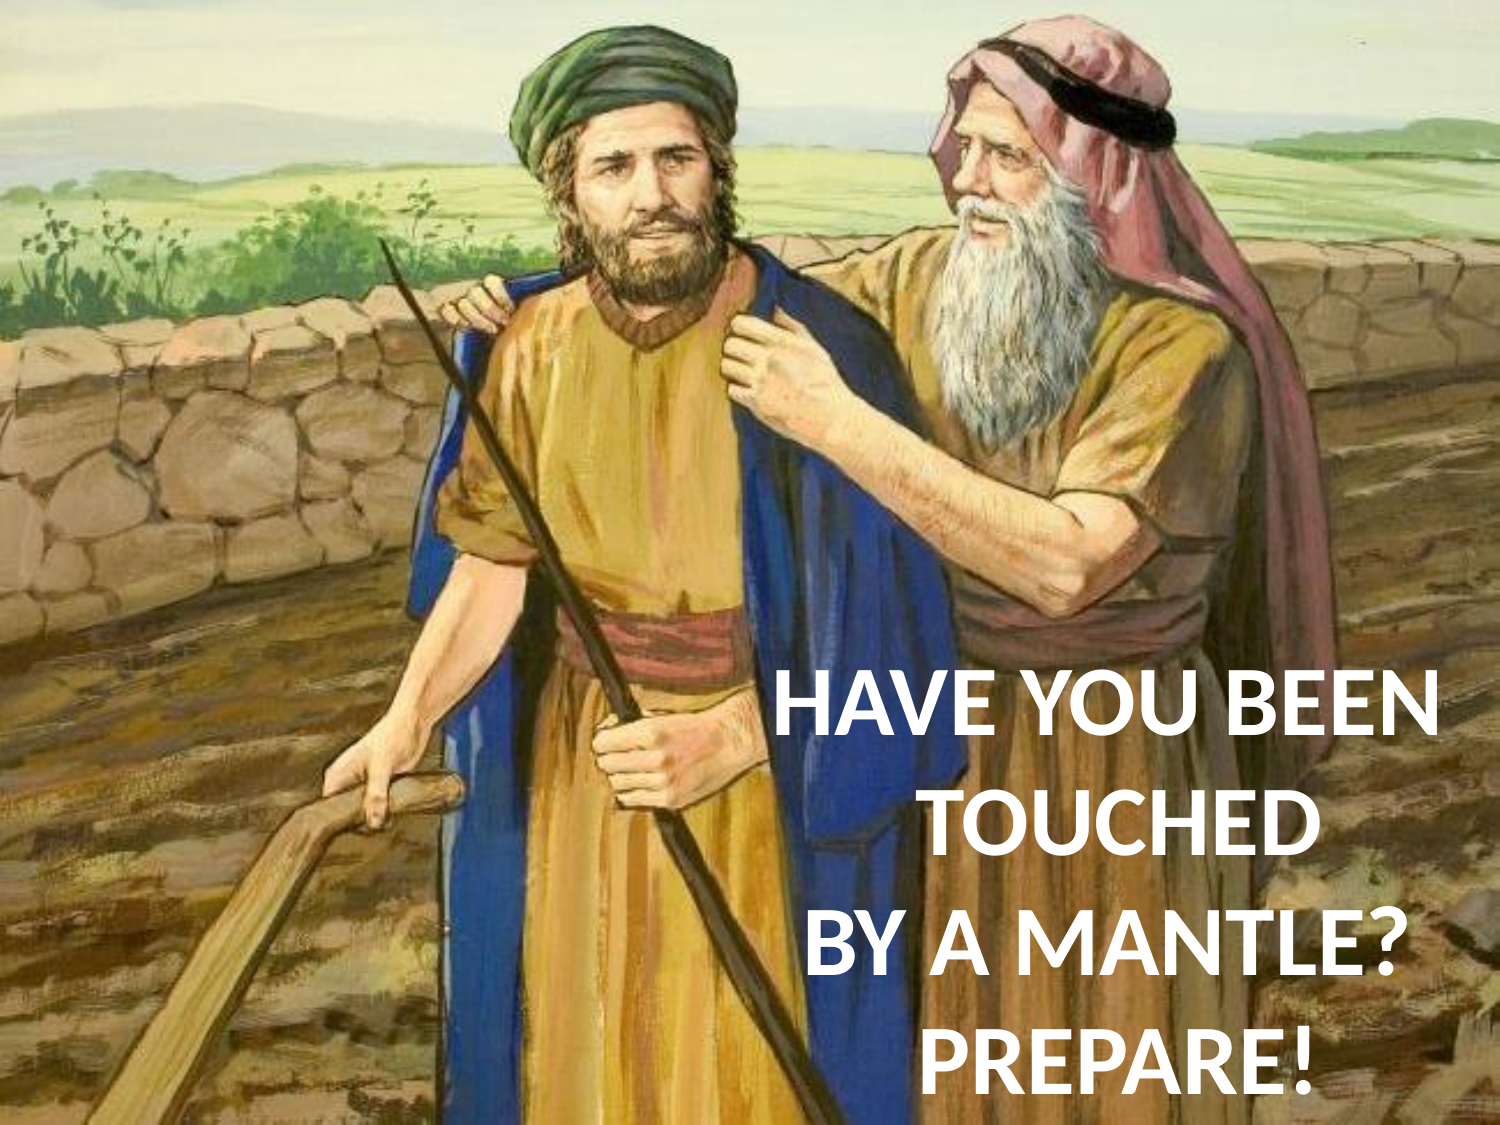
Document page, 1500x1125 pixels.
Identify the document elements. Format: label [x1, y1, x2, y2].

list [0, 0, 1500, 1125]
